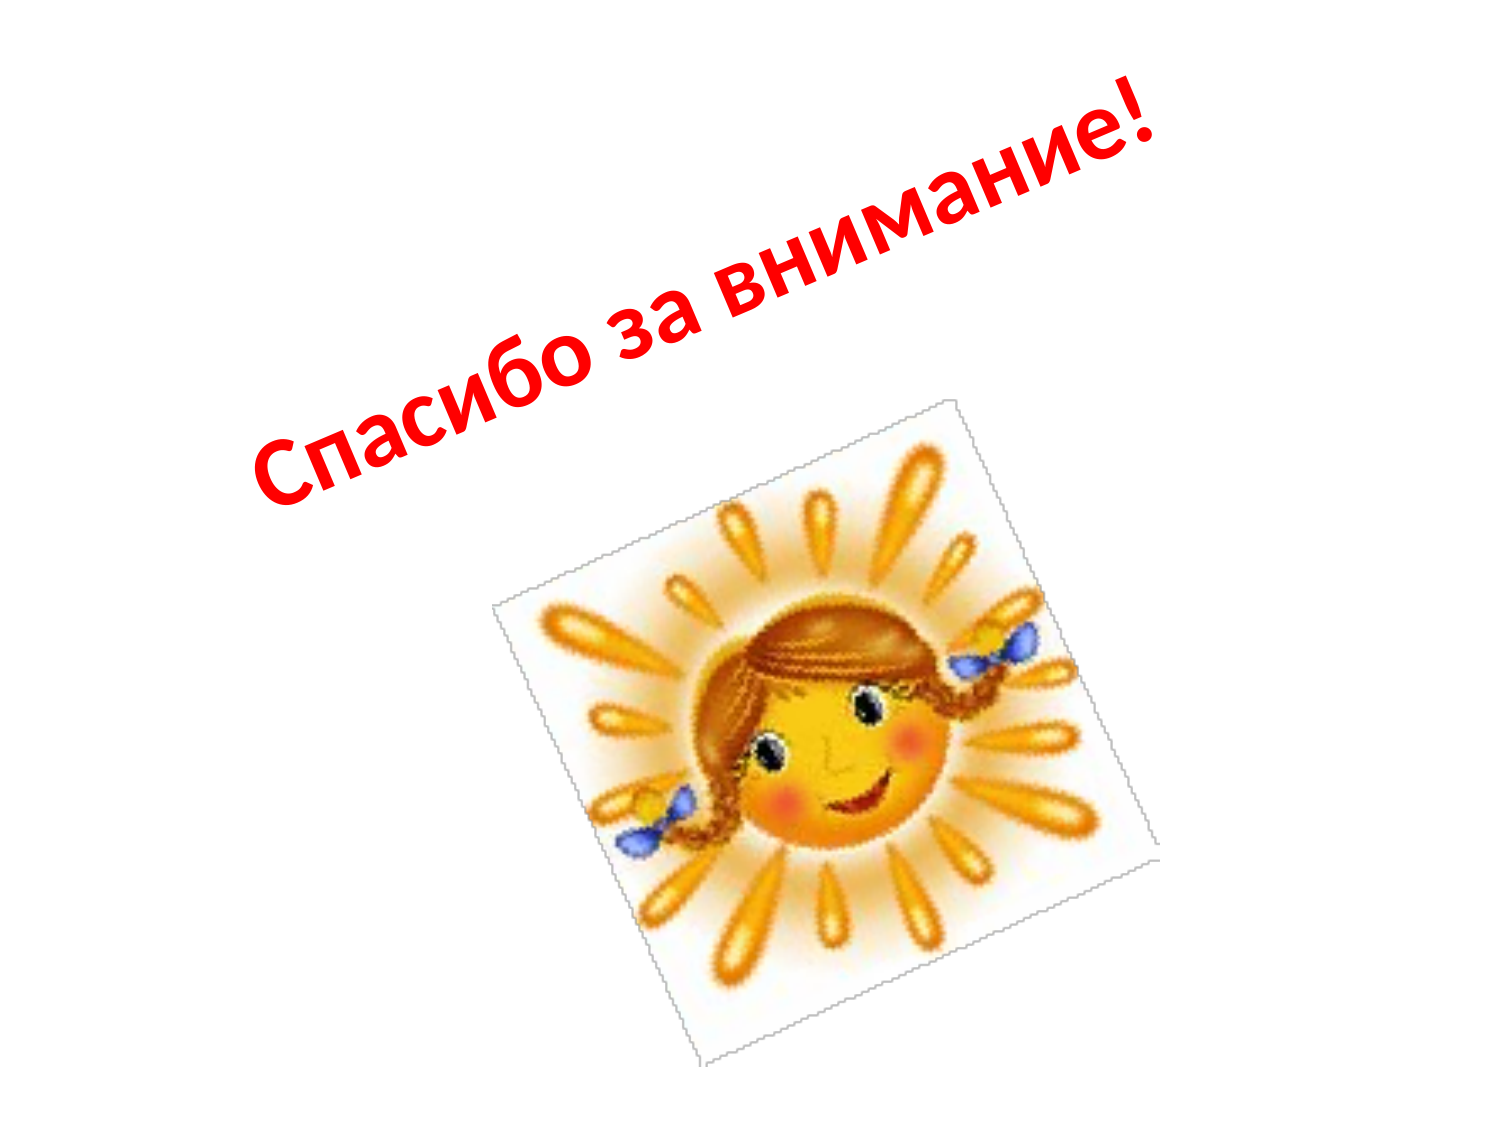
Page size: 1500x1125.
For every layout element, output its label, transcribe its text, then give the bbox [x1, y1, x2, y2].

text_box Спасибо за внимание! [111, 0, 1290, 589]
picture [494, 402, 1160, 1067]
